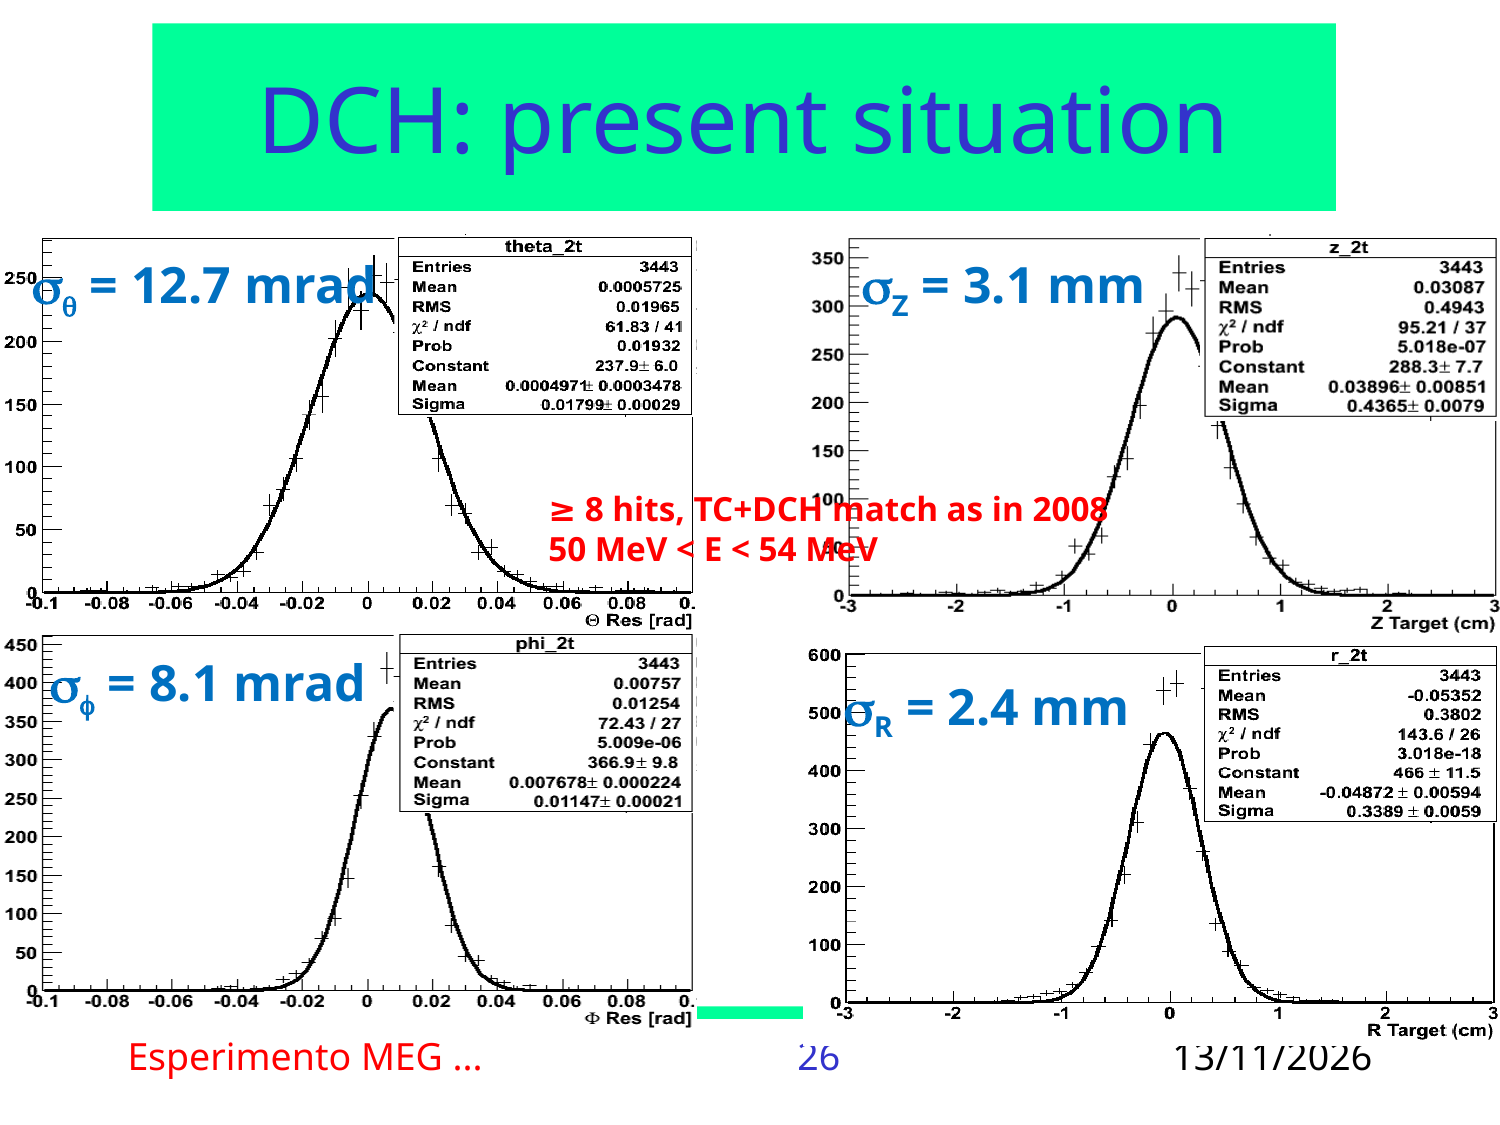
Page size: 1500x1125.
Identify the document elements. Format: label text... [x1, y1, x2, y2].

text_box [802, 644, 1500, 1047]
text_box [0, 234, 697, 632]
slide_number 26 [662, 1024, 976, 1101]
footer Esperimento MEG ... [112, 1044, 651, 1101]
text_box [802, 234, 1500, 637]
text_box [0, 632, 697, 1035]
text_box ≥ 8 hits, TC+DCH match as in 2008 50 MeV < E < 54 MeV [701, 480, 797, 575]
title DCH: present situation [152, 23, 1337, 212]
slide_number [1074, 1054, 1388, 1101]
